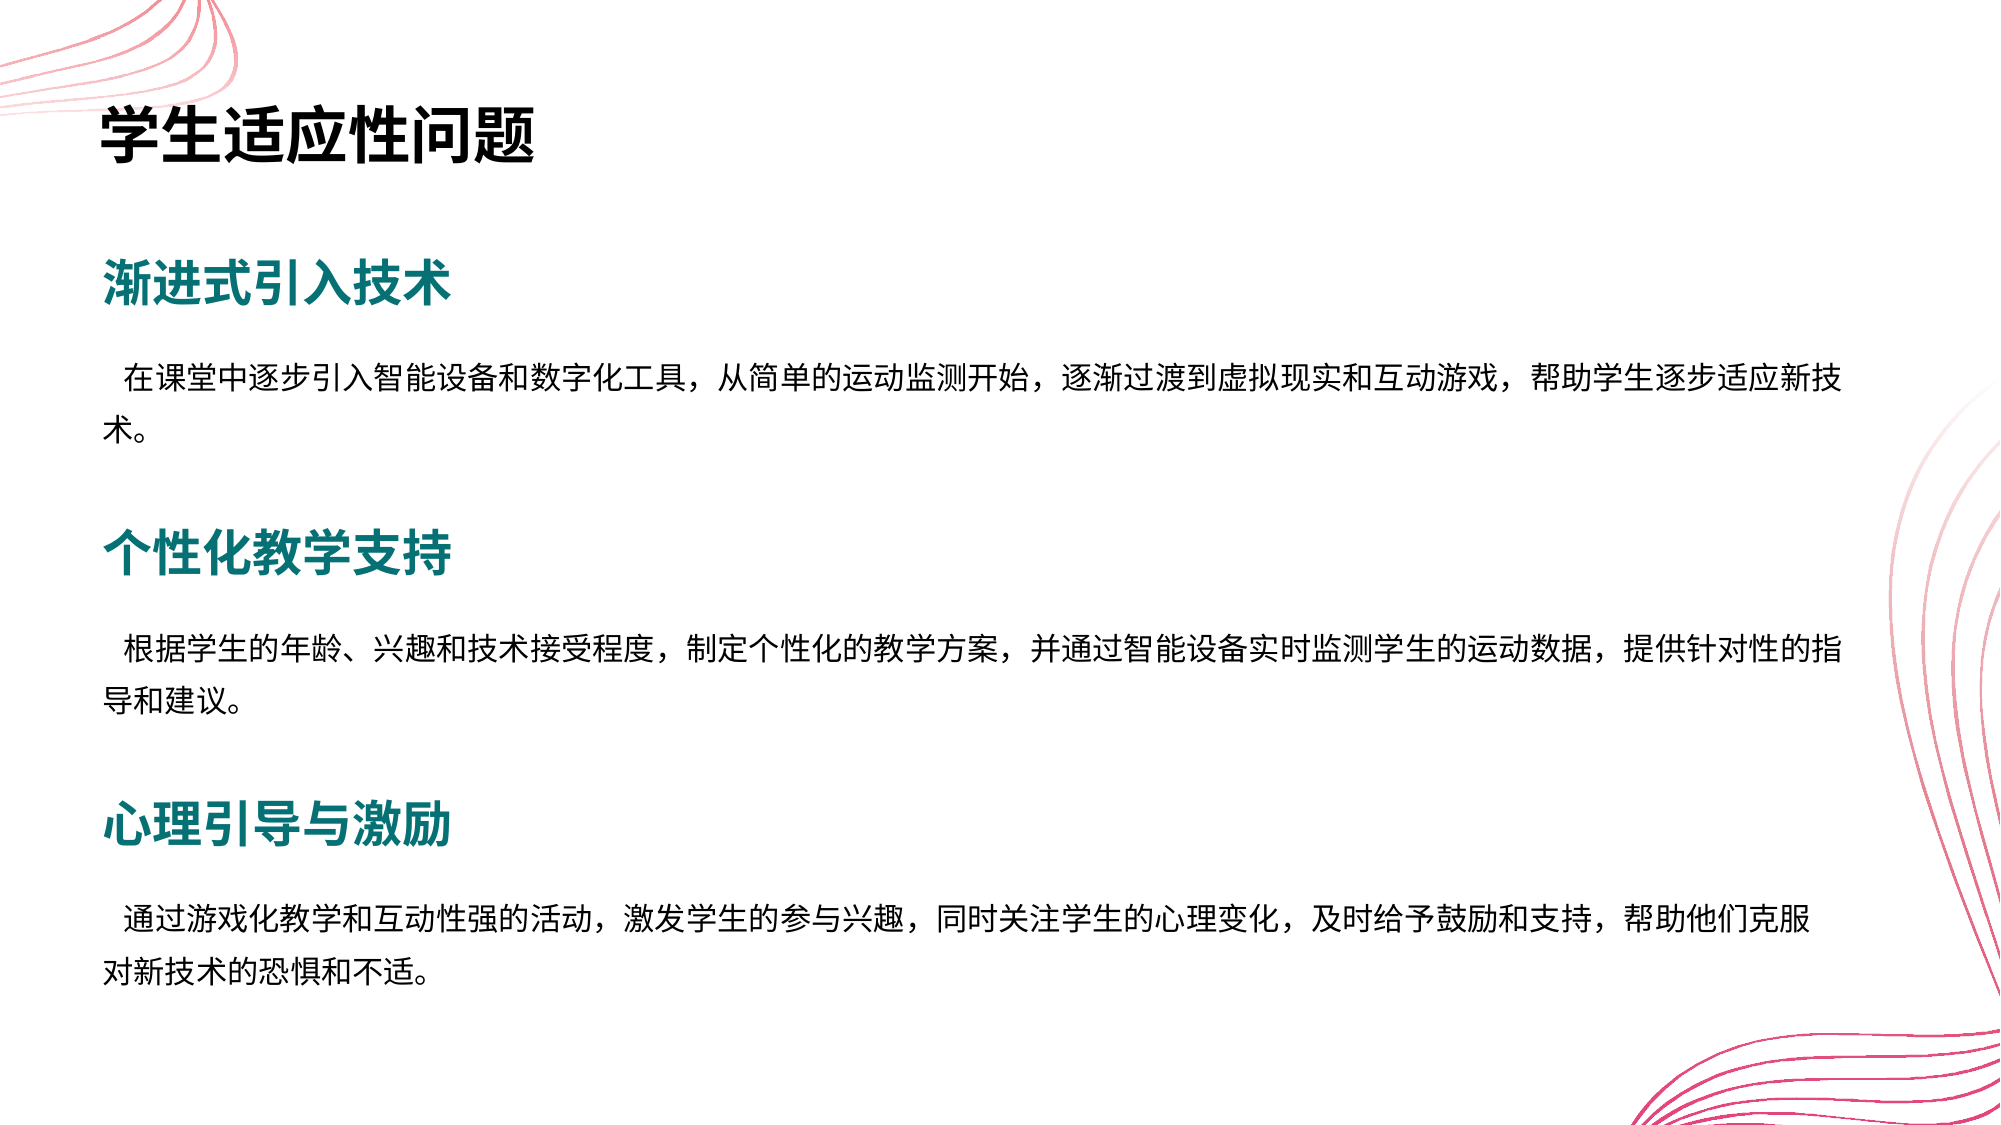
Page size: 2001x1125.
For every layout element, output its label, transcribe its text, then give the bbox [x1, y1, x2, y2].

text_box 根据学生的年龄、兴趣和技术接受程度，制定个性化的教学方案，并通过智能设备实时监测学生的运动数据，提供针对性的指导和建议。 [83, 604, 1865, 745]
text_box 在课堂中逐步引入智能设备和数字化工具，从简单的运动监测开始，逐渐过渡到虚拟现实和互动游戏，帮助学生逐步适应新技术。 [83, 333, 1869, 474]
text_box 渐进式引入技术 [83, 254, 1084, 320]
text_box 心理引导与激励 [83, 795, 1084, 862]
text_box 学生适应性问题 [78, 43, 1922, 194]
text_box 个性化教学支持 [83, 524, 1084, 591]
text_box 通过游戏化教学和互动性强的活动，激发学生的参与兴趣，同时关注学生的心理变化，及时给予鼓励和支持，帮助他们克服对新技术的恐惧和不适。 [83, 875, 1860, 1015]
